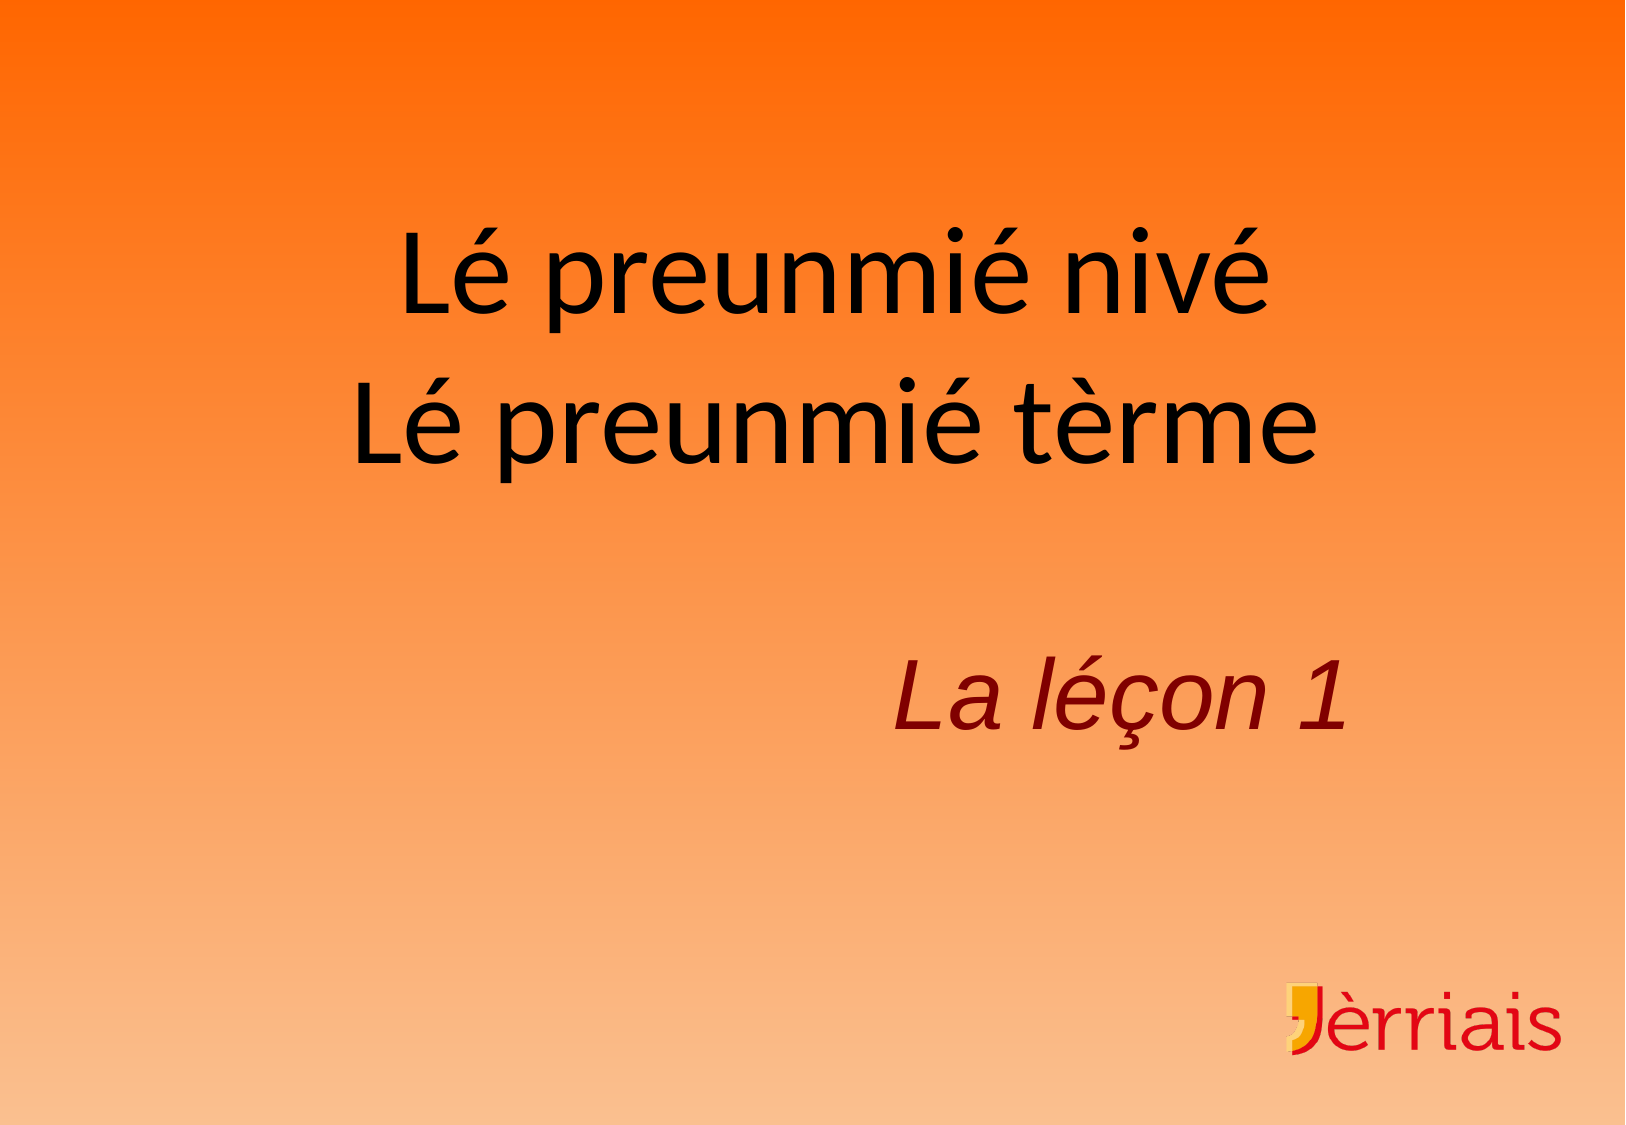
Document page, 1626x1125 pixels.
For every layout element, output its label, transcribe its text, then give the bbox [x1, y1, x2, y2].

title Lé preunmié nivé Lé preunmié tèrme [226, 142, 1446, 535]
subtitle La léçon 1 [751, 622, 1495, 800]
picture [1218, 886, 1625, 1125]
